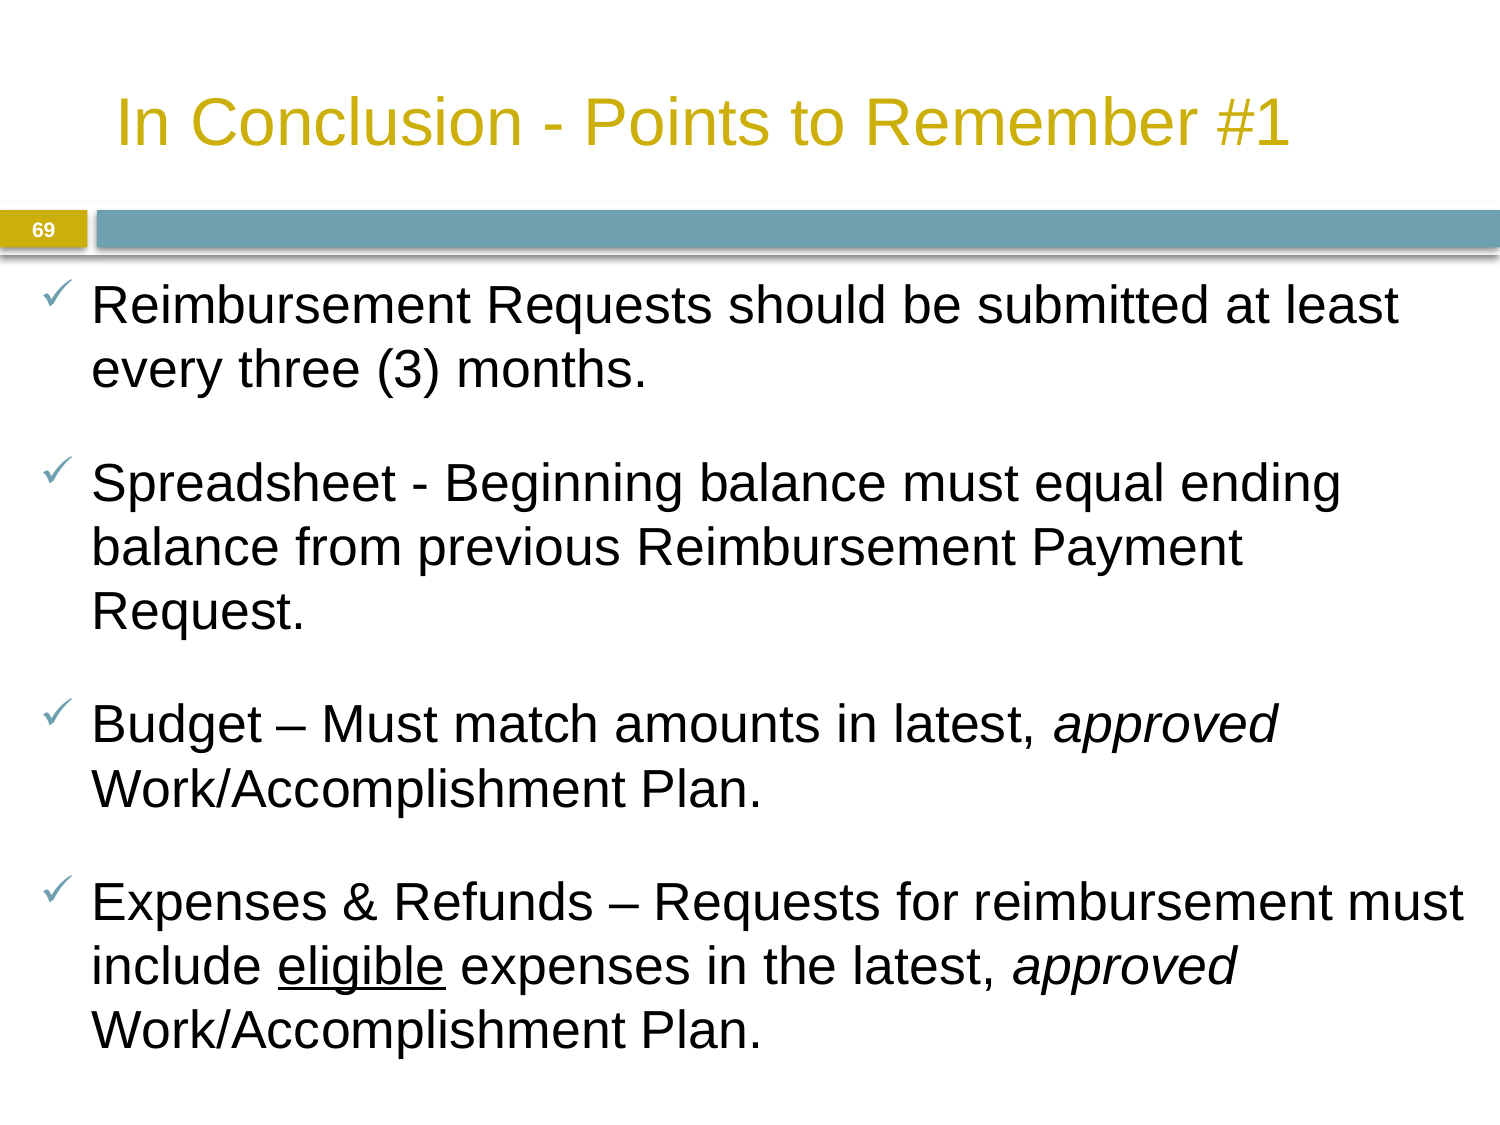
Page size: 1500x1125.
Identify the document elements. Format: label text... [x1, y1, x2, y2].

title In Conclusion - Points to Remember #1 [100, 37, 1438, 200]
slide_number 69 [0, 208, 88, 249]
list Reimbursement Requests should be submitted at least every three (3) months. Spreadsheet - Beginning balance must equal ending balance from previous Reimbursement Payment Request. Budget – Must match amounts in latest, approved Work/Accomplishment Plan. Expenses & Refunds – Requests for reimbursement must include eligible expenses in the latest, approved Work/Accomplishment Plan. [24, 262, 1488, 1075]
